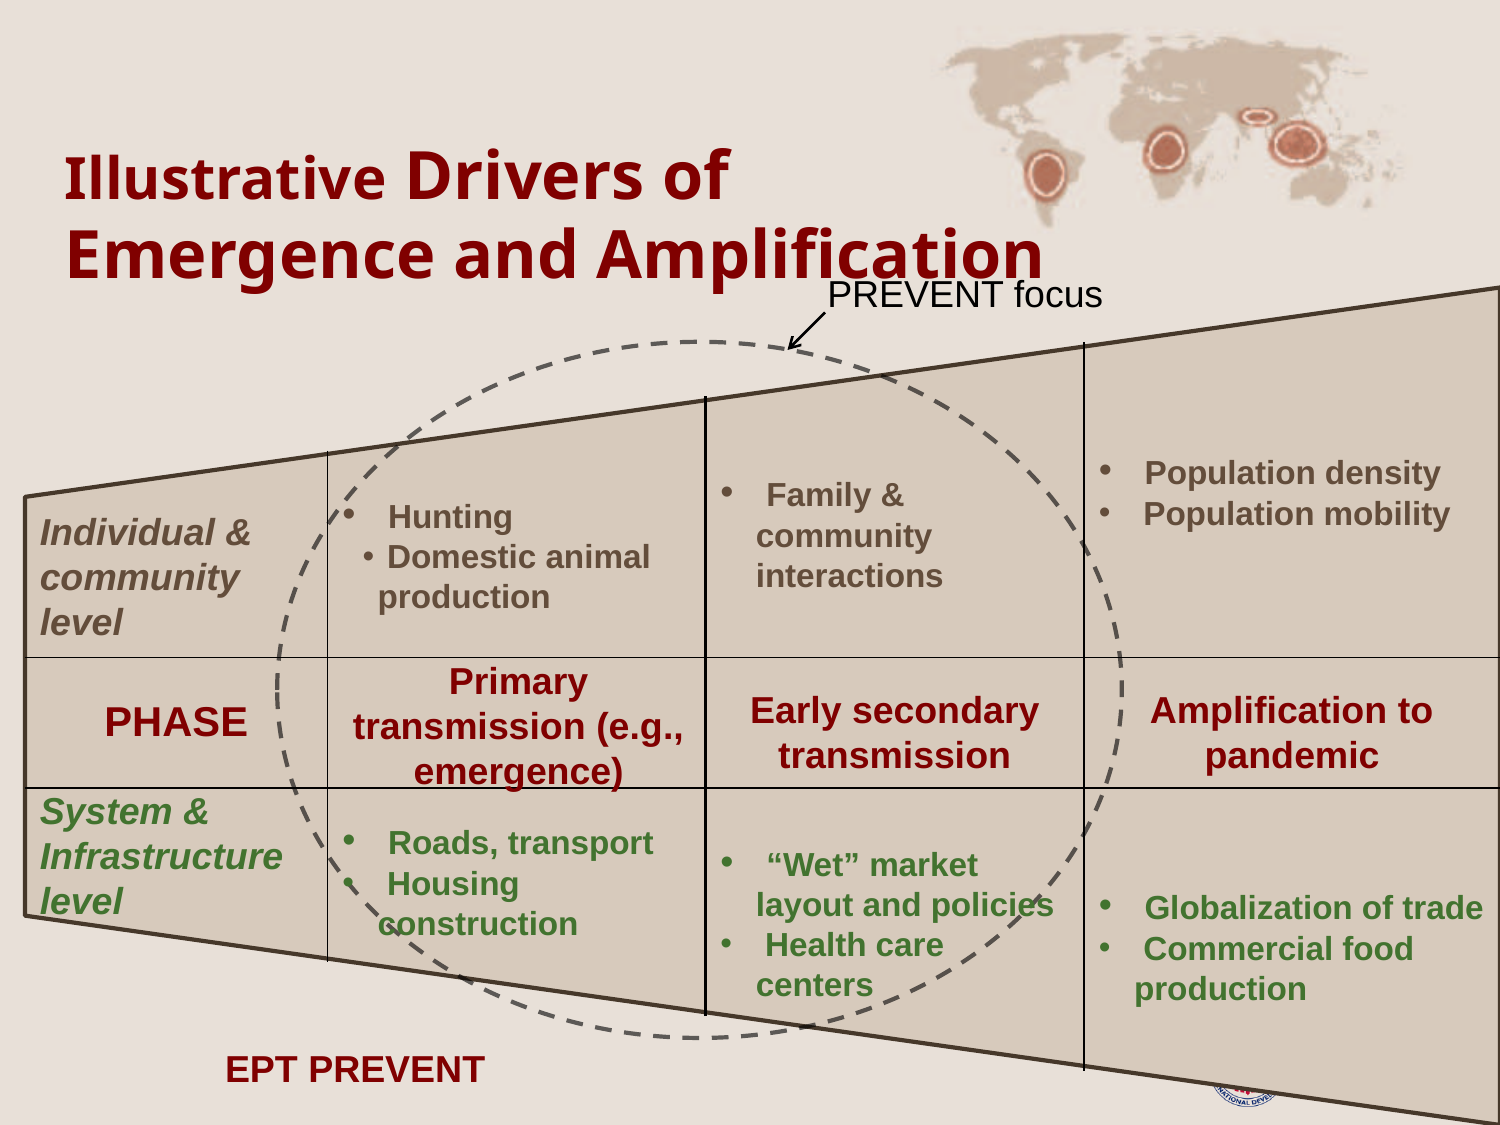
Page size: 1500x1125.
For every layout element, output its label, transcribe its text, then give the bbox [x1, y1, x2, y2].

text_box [787, 312, 826, 351]
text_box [24, 287, 1500, 1125]
picture [928, 8, 1413, 287]
text_box PREVENT focus [812, 262, 1150, 285]
title Illustrative Drivers of Emergence and Amplification [50, 125, 1075, 285]
